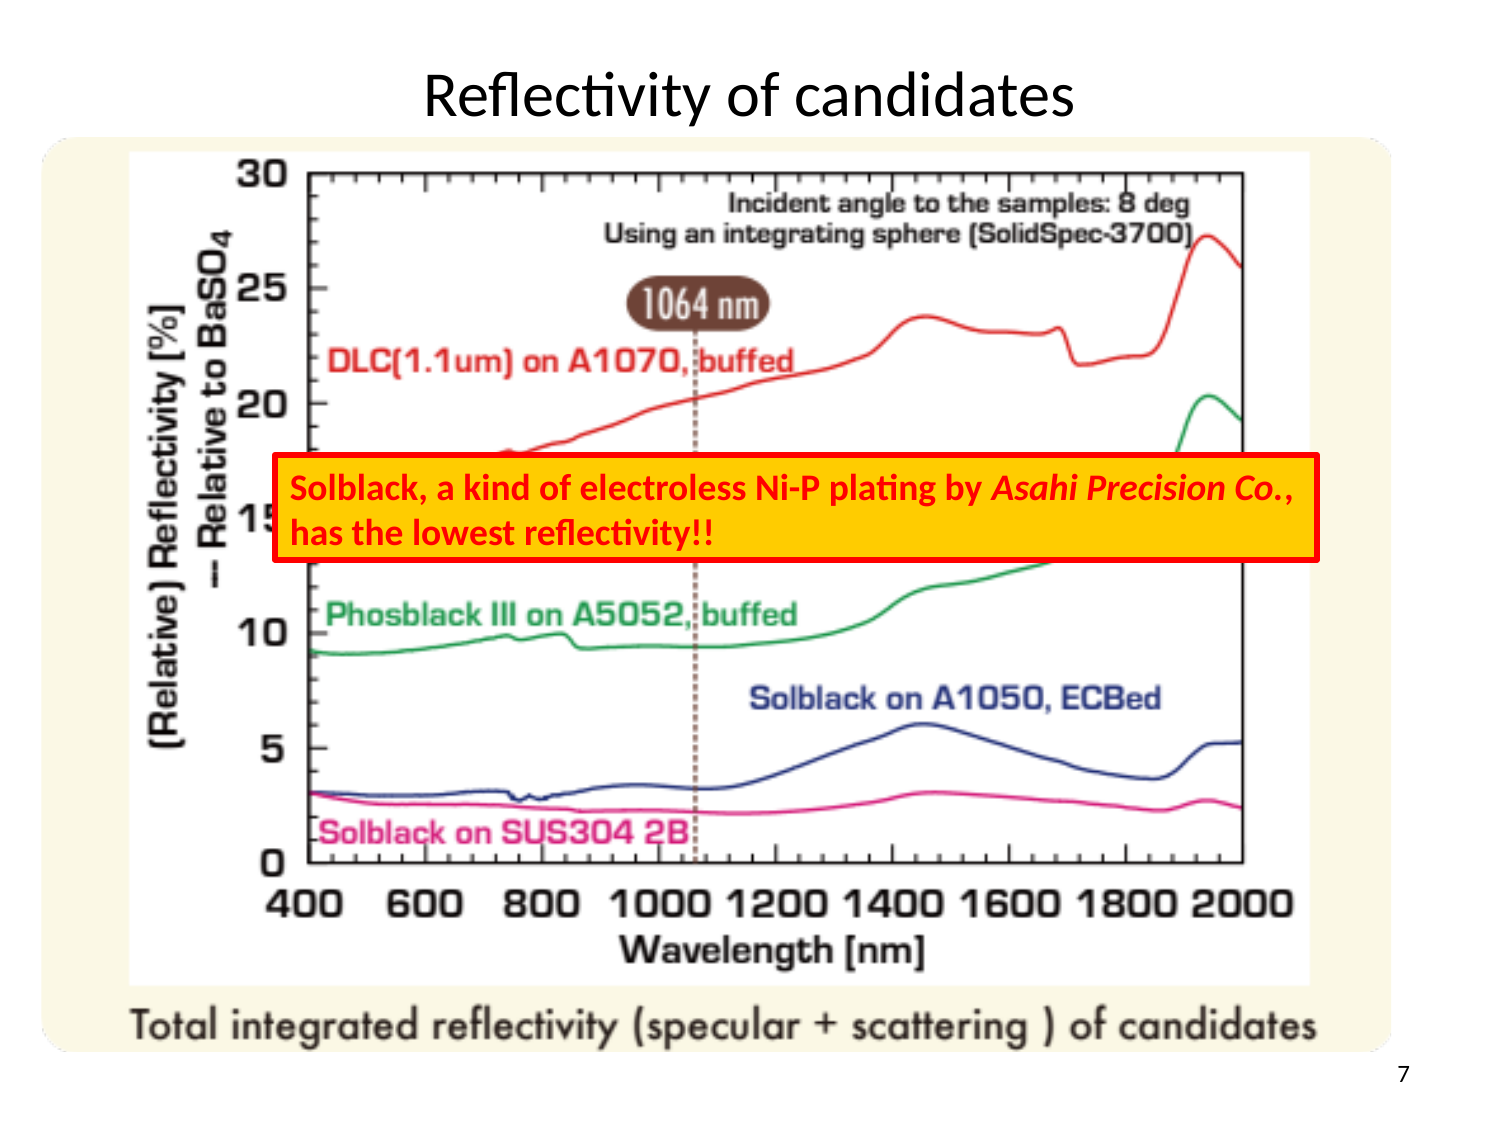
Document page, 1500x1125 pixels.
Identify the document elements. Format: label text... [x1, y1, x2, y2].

slide_number 7 [1074, 1042, 1425, 1103]
picture [40, 136, 1392, 1053]
title Reflectivity of candidates [75, 45, 1425, 138]
